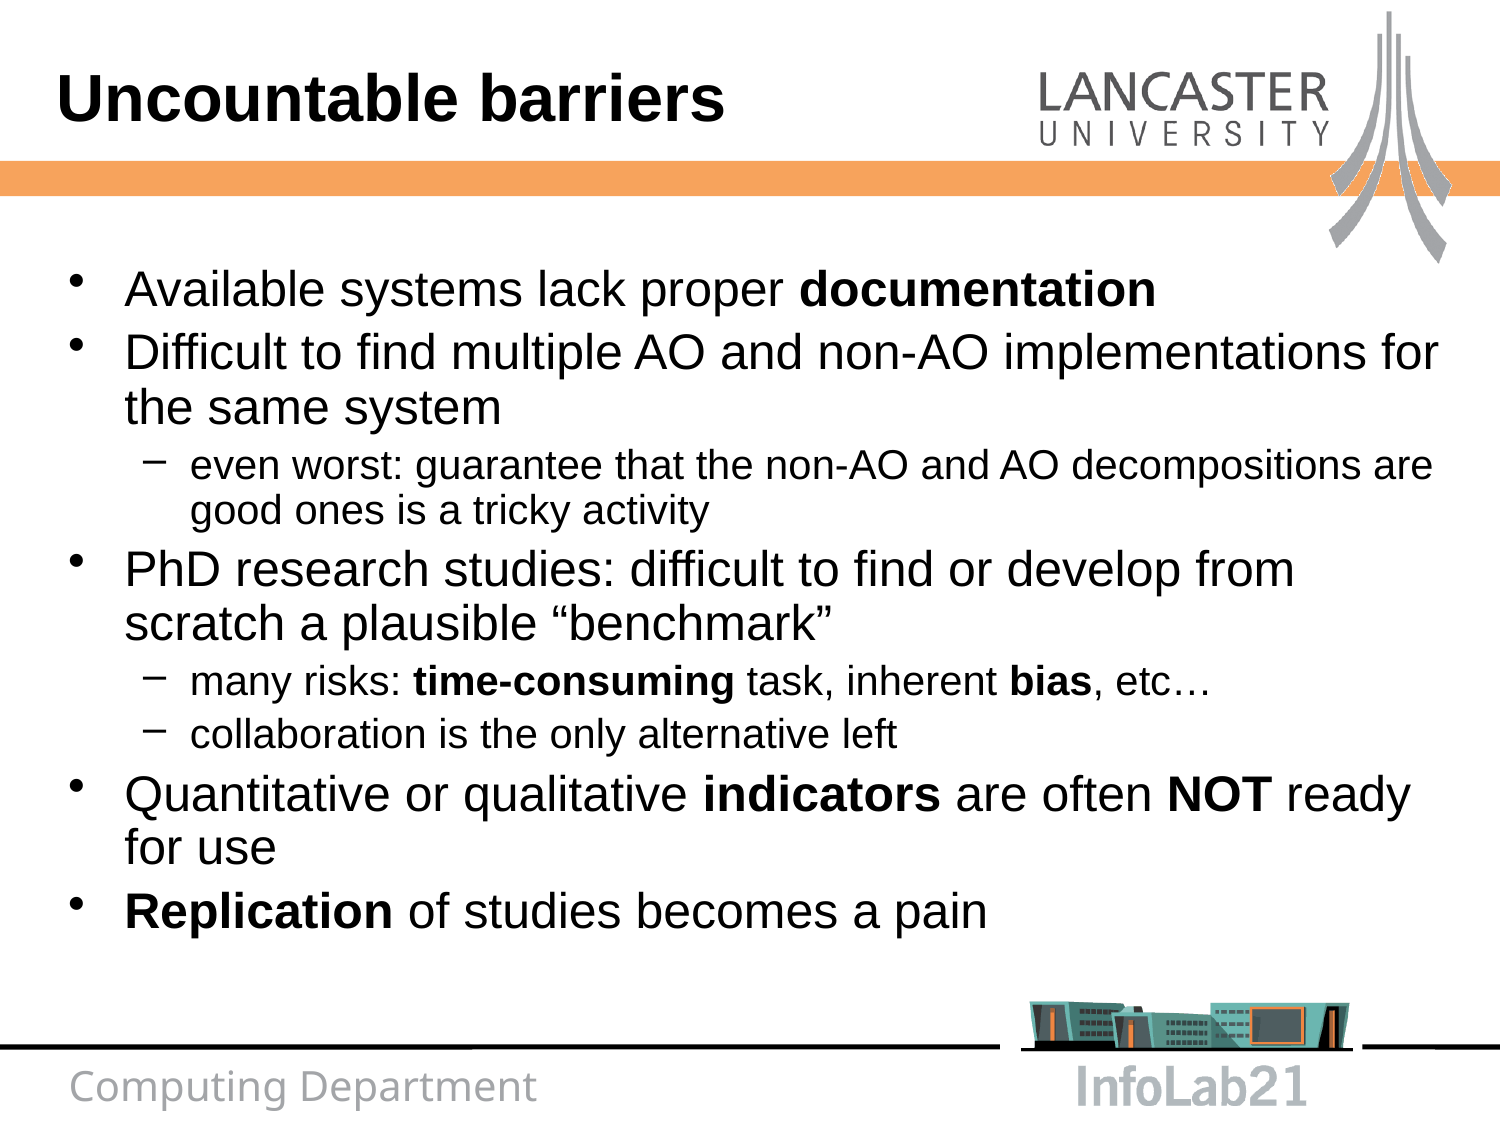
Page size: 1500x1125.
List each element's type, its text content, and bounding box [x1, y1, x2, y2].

title Uncountable barriers [40, 42, 965, 147]
picture [1009, 0, 1465, 255]
list Available systems lack proper documentation Difficult to find multiple AO and non-AO implementations for the same system even worst: guarantee that the non-AO and AO decompositions are good ones is a tricky activity PhD research studies: difficult to find or develop from scratch a plausible “benchmark” many risks: time-consuming task, inherent bias, etc… collaboration is the only alternative left Quantitative or qualitative indicators are often NOT ready for use Replication of studies becomes a pain [52, 255, 1471, 977]
picture [1021, 998, 1353, 1106]
